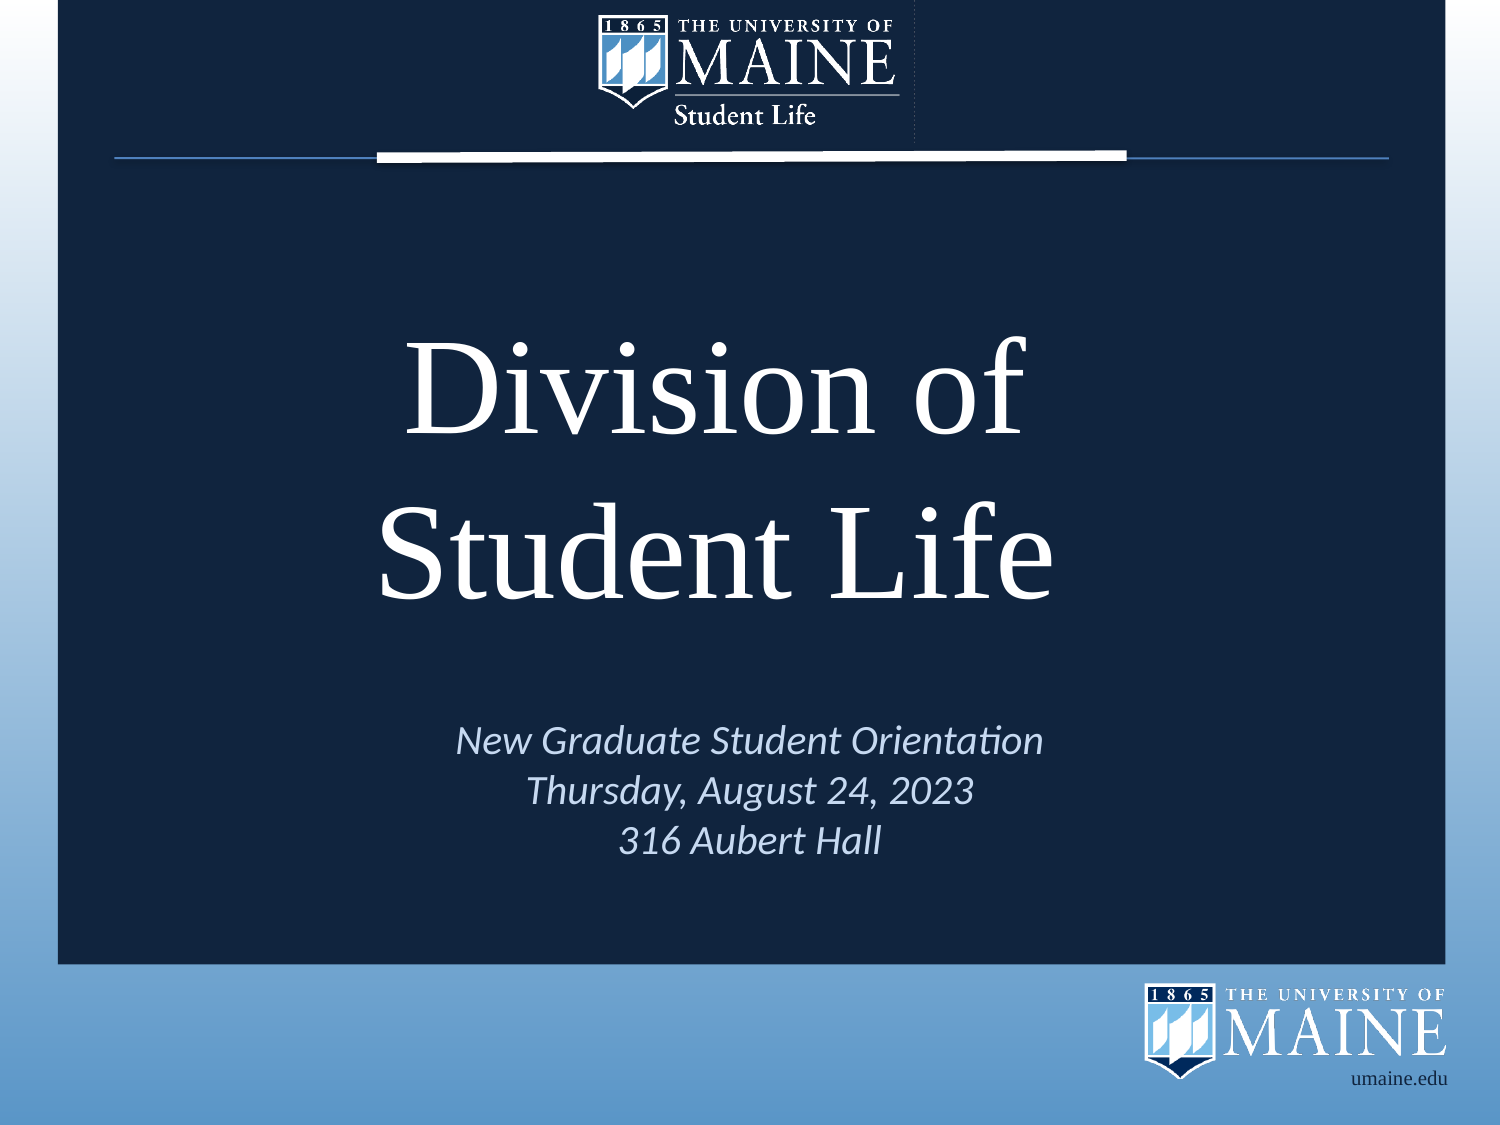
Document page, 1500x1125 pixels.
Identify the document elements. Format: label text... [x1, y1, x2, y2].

text_box New Graduate Student Orientation Thursday, August 24, 2023 316 Aubert Hall [348, 705, 1152, 870]
subtitle Division of Student Life [189, 288, 1240, 672]
picture [585, 0, 915, 143]
